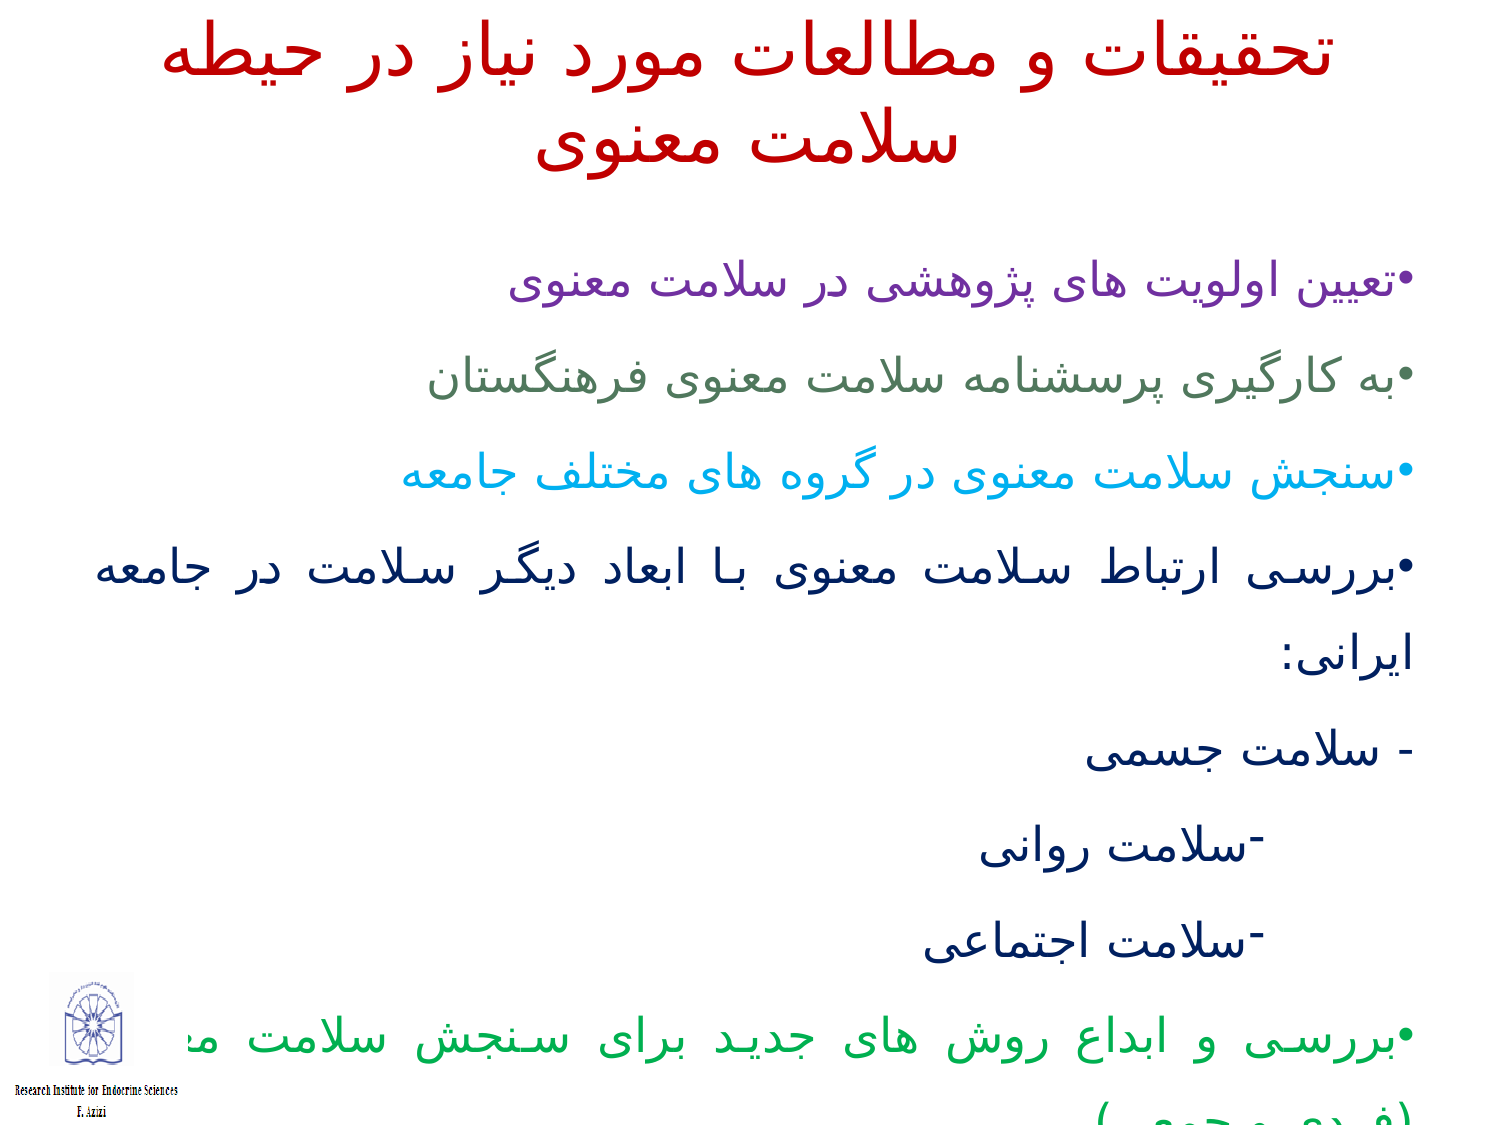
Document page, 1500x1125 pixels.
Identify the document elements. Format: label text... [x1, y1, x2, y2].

title تحقیقات و مطالعات مورد نیاز در حیطه سلامت معنوی [58, 12, 1438, 168]
picture [8, 962, 188, 1125]
subtitle تعیین اولویت های پژوهشی در سلامت معنوی به کارگیری پرسشنامه سلامت معنوی فرهنگستان سنجش سلامت معنوی در گروه های مختلف جامعه بررسی ارتباط سلامت معنوی با ابعاد دیگر سلامت در جامعه ایرانی: - سلامت جسمی سلامت روانی سلامت اجتماعی بررسی و ابداع روش های جدید برای سنجش سلامت معنوی (فردی و جمعی) [70, 212, 1430, 1075]
